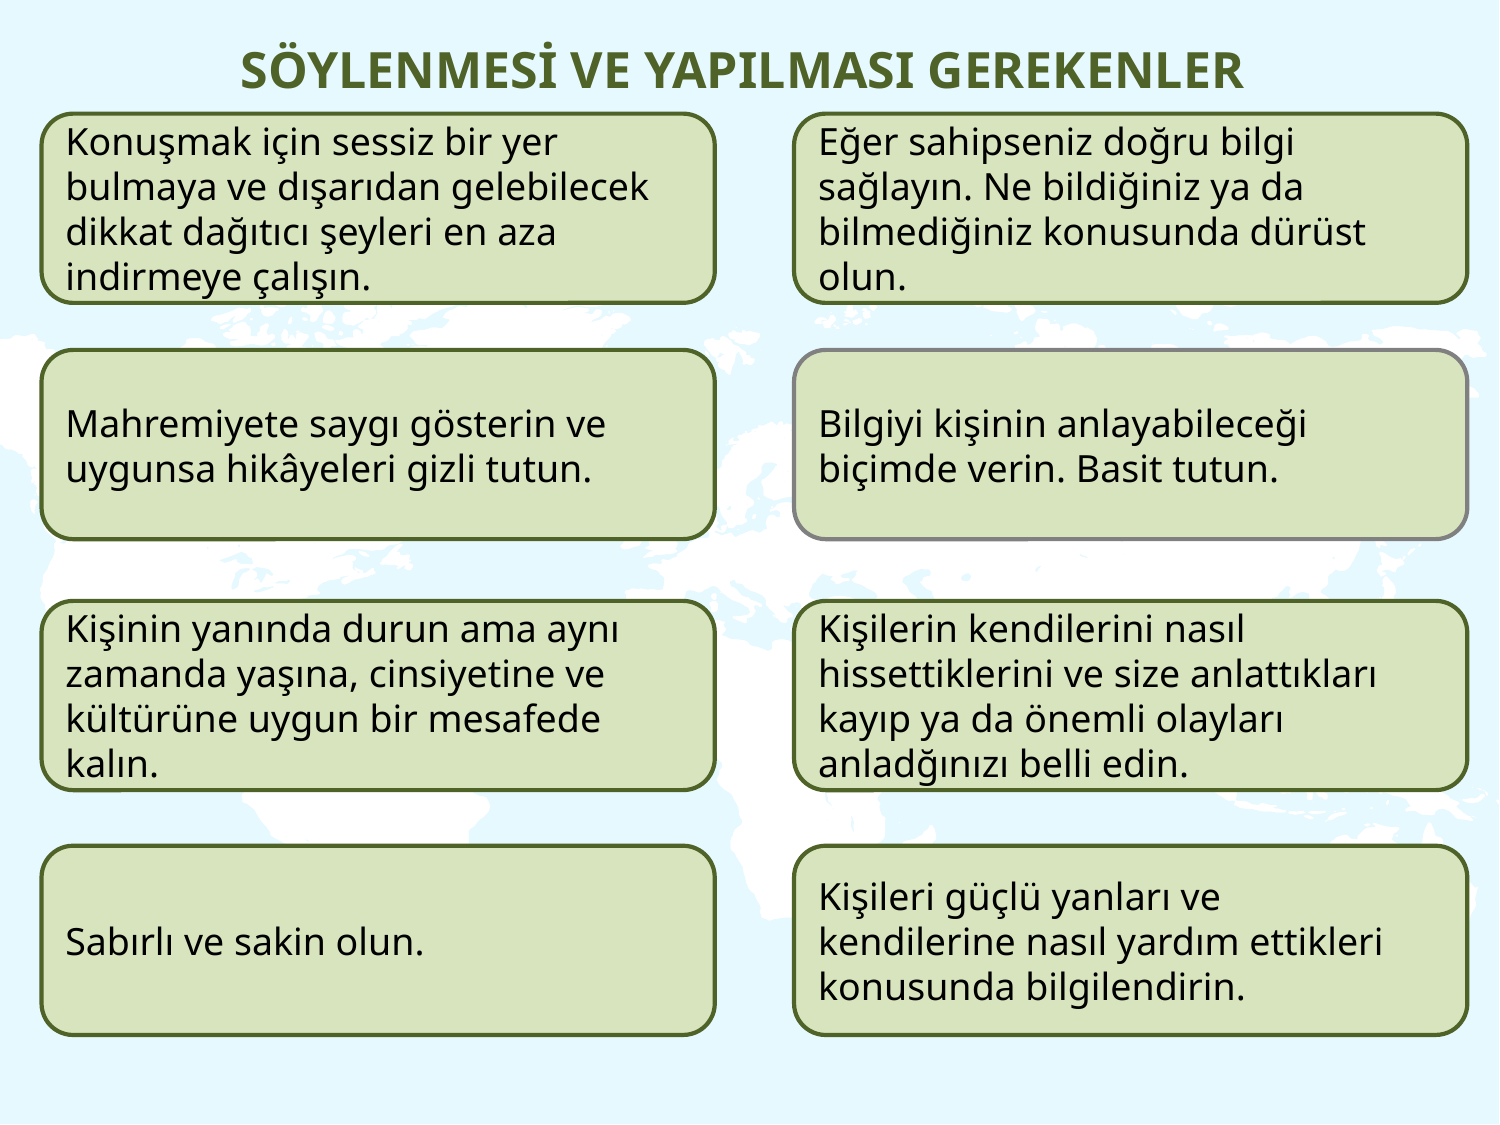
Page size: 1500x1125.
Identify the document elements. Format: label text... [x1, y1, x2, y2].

text_box Sabırlı ve sakin olun. [39, 843, 717, 1038]
text_box Mahremiyete saygı gösterin ve uygunsa hikâyeleri gizli tutun. [39, 347, 717, 542]
text_box SÖYLENMESİ VE YAPILMASI GEREKENLER [17, 30, 1468, 156]
text_box Kişilerin kendilerini nasıl hissettiklerini ve size anlattıkları kayıp ya da önemli olayları anladğınızı belli edin. [791, 598, 1470, 793]
text_box Konuşmak için sessiz bir yer bulmaya ve dışarıdan gelebilecek dikkat dağıtıcı şeyleri en aza indirmeye çalışın. [39, 111, 717, 305]
text_box Bilgiyi kişinin anlayabileceği biçimde verin. Basit tutun. [791, 347, 1470, 542]
text_box Kişinin yanında durun ama aynı zamanda yaşına, cinsiyetine ve kültürüne uygun bir mesafede kalın. [39, 598, 717, 793]
text_box Eğer sahipseniz doğru bilgi sağlayın. Ne bildiğiniz ya da bilmediğiniz konusunda dürüst olun. [791, 111, 1470, 305]
text_box Kişileri güçlü yanları ve kendilerine nasıl yardım ettikleri konusunda bilgilendirin. [791, 843, 1470, 1038]
